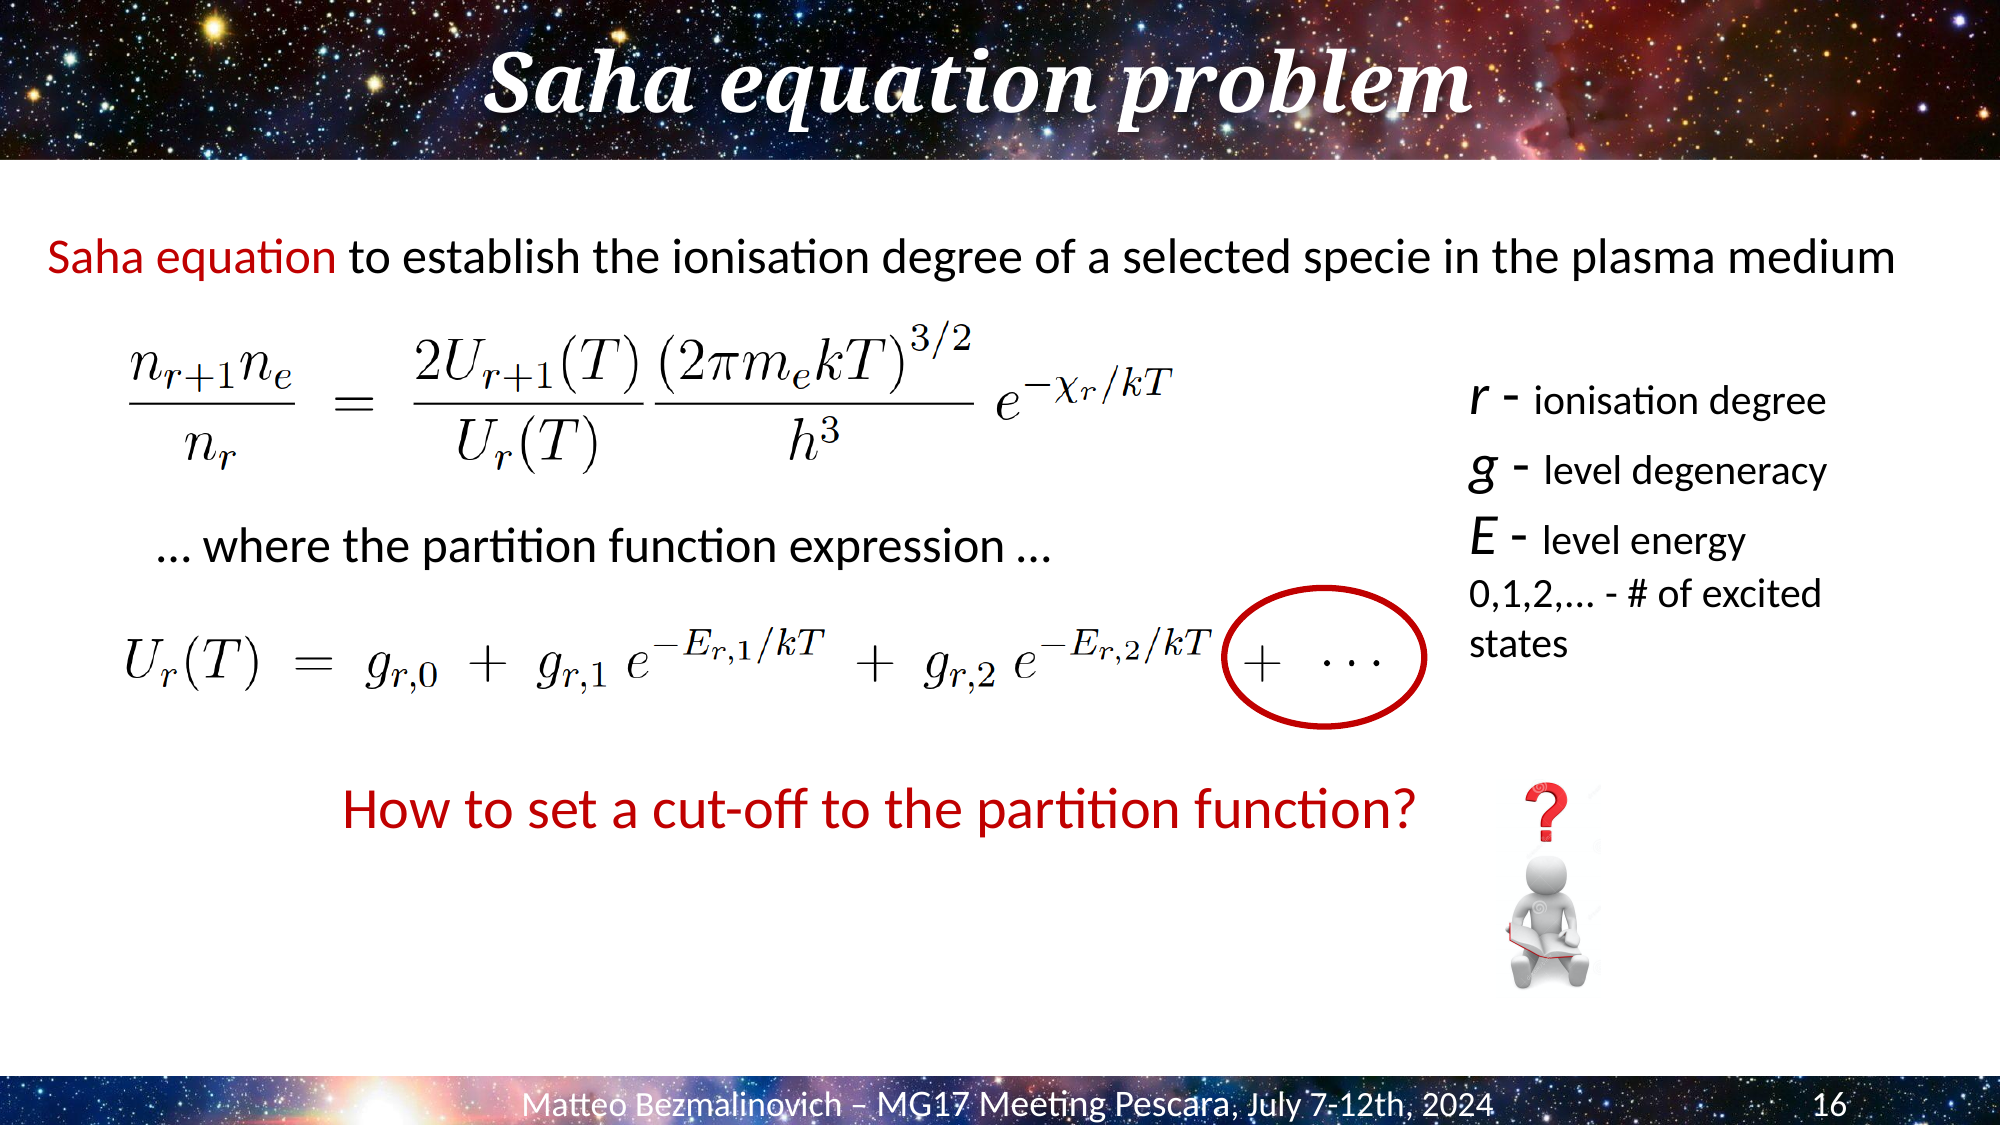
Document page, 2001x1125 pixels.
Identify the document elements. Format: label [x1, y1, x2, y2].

list [0, 0, 2000, 1125]
picture [119, 610, 1397, 705]
picture [1496, 779, 1601, 998]
picture [119, 314, 1183, 485]
